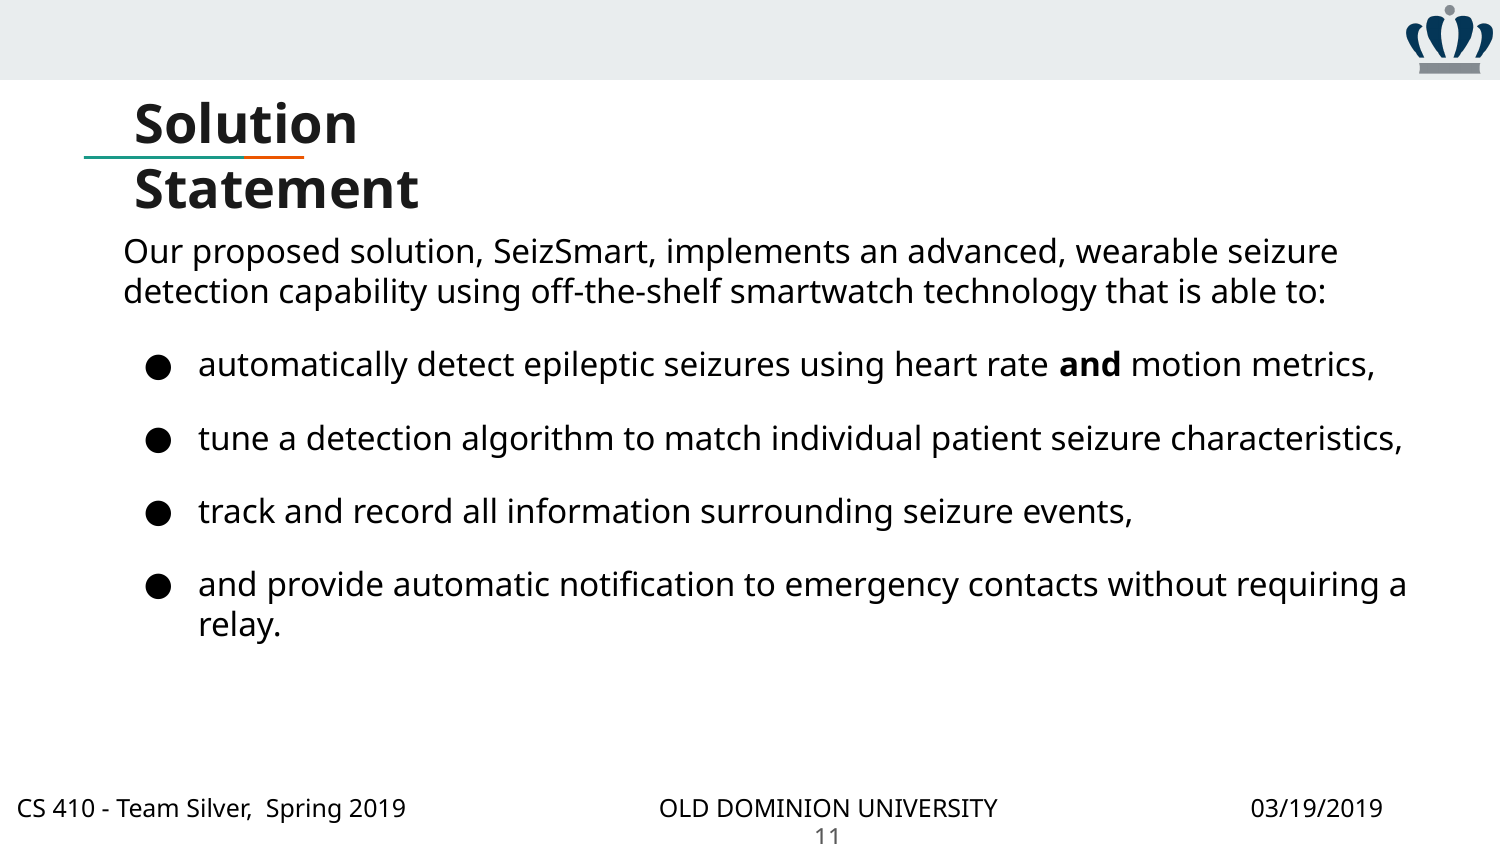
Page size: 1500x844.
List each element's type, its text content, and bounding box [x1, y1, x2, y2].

title Solution Statement [119, 74, 654, 162]
list Our proposed solution, SeizSmart, implements an advanced, wearable seizure detection capability using off-the-shelf smartwatch technology that is able to: automatically detect epileptic seizures using heart rate and motion metrics, tune a detection algorithm to match individual patient seizure characteristics, track and record all information surrounding seizure events, and provide automatic notification to emergency contacts without requiring a relay. [108, 215, 1500, 780]
picture [1405, 4, 1493, 75]
